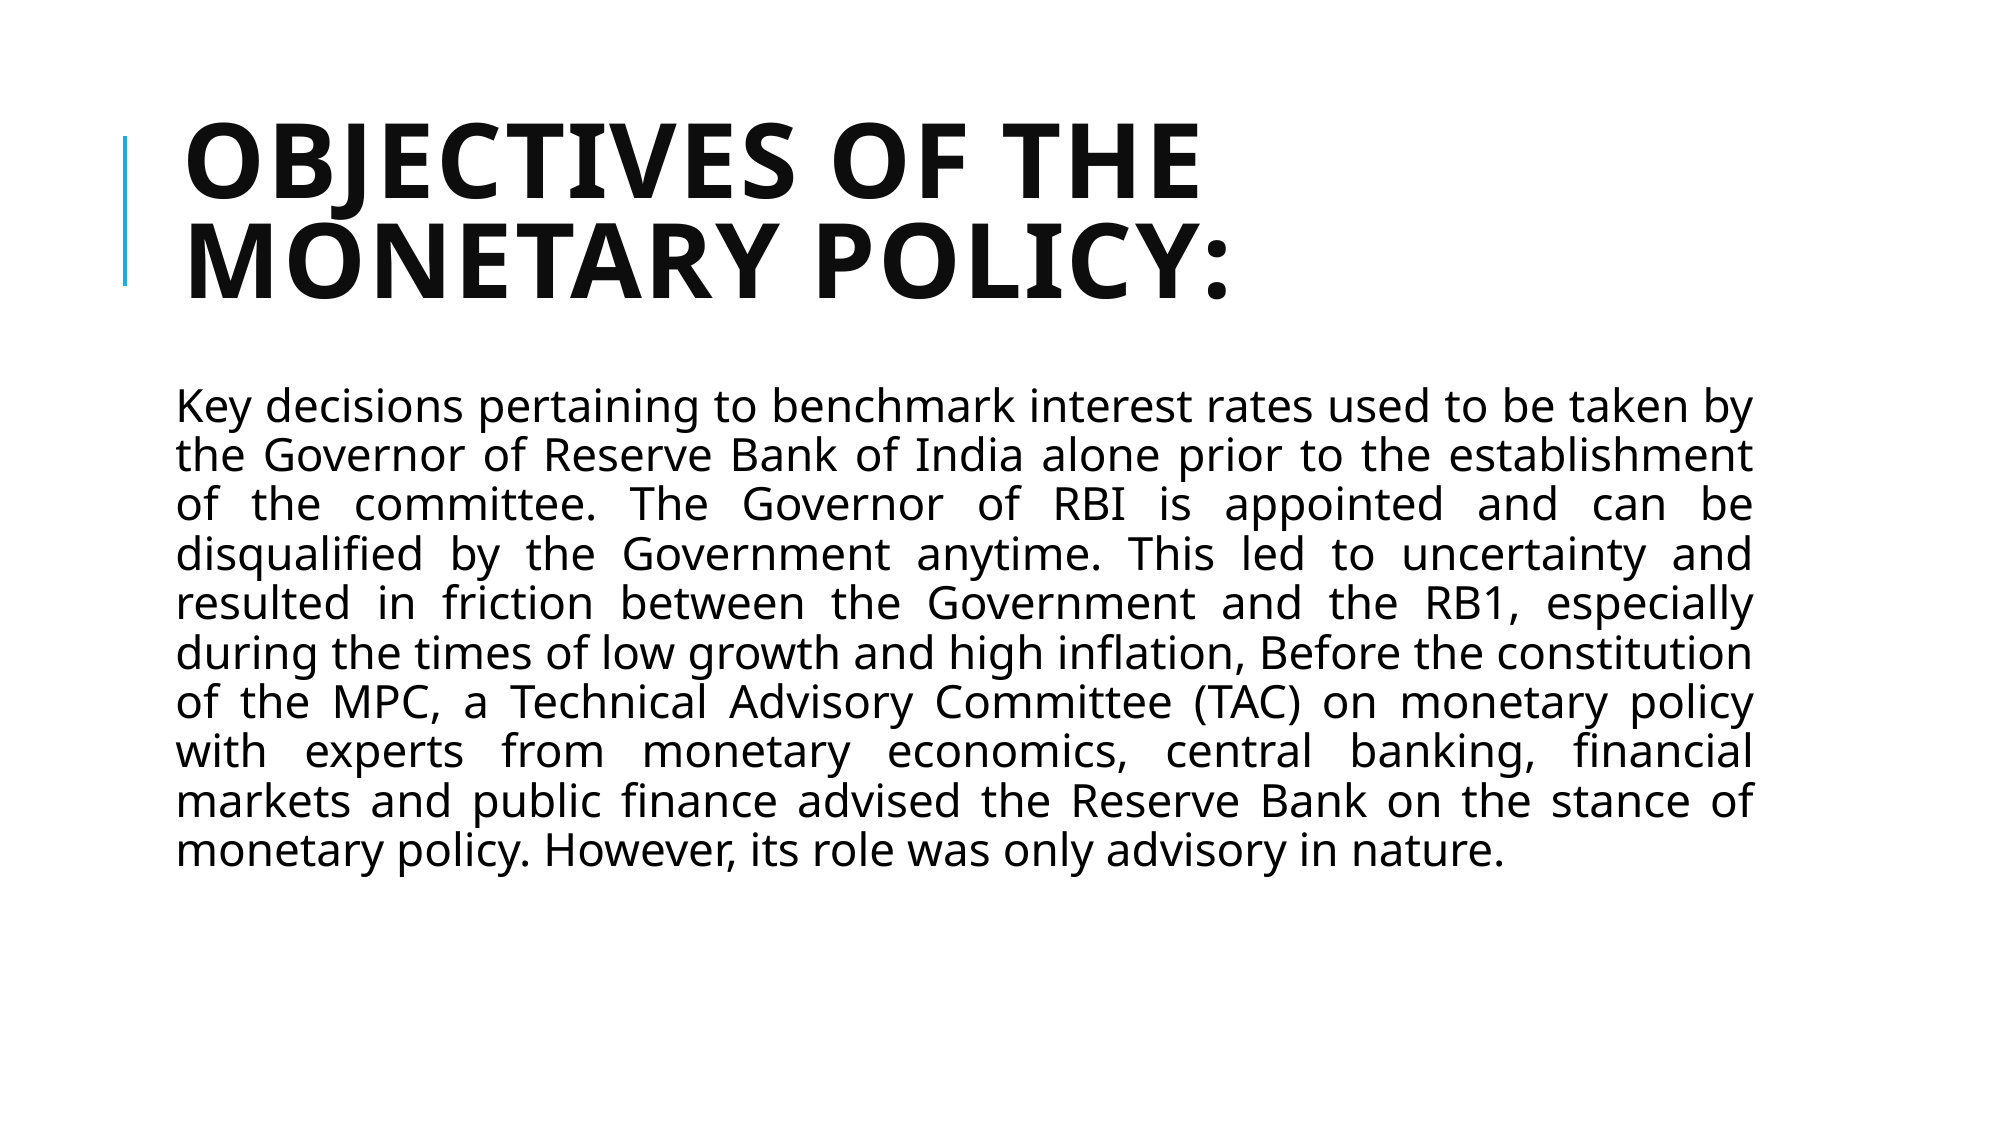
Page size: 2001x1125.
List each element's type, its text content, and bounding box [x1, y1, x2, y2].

list Key decisions pertaining to benchmark interest rates used to be taken by the Governor of Reserve Bank of India alone prior to the establishment of the committee. The Governor of RBI is appointed and can be disqualified by the Government anytime. This led to uncertainty and resulted in friction between the Government and the RB1, especially during the times of low growth and high inflation, Before the constitution of the MPC, a Technical Advisory Committee (TAC) on monetary policy with experts from monetary economics, central banking, financial markets and public finance advised the Reserve Bank on the stance of monetary policy. However, its role was only advisory in nature. [168, 375, 1763, 1035]
title Objectives of the Monetary Policy: [168, 96, 1763, 342]
